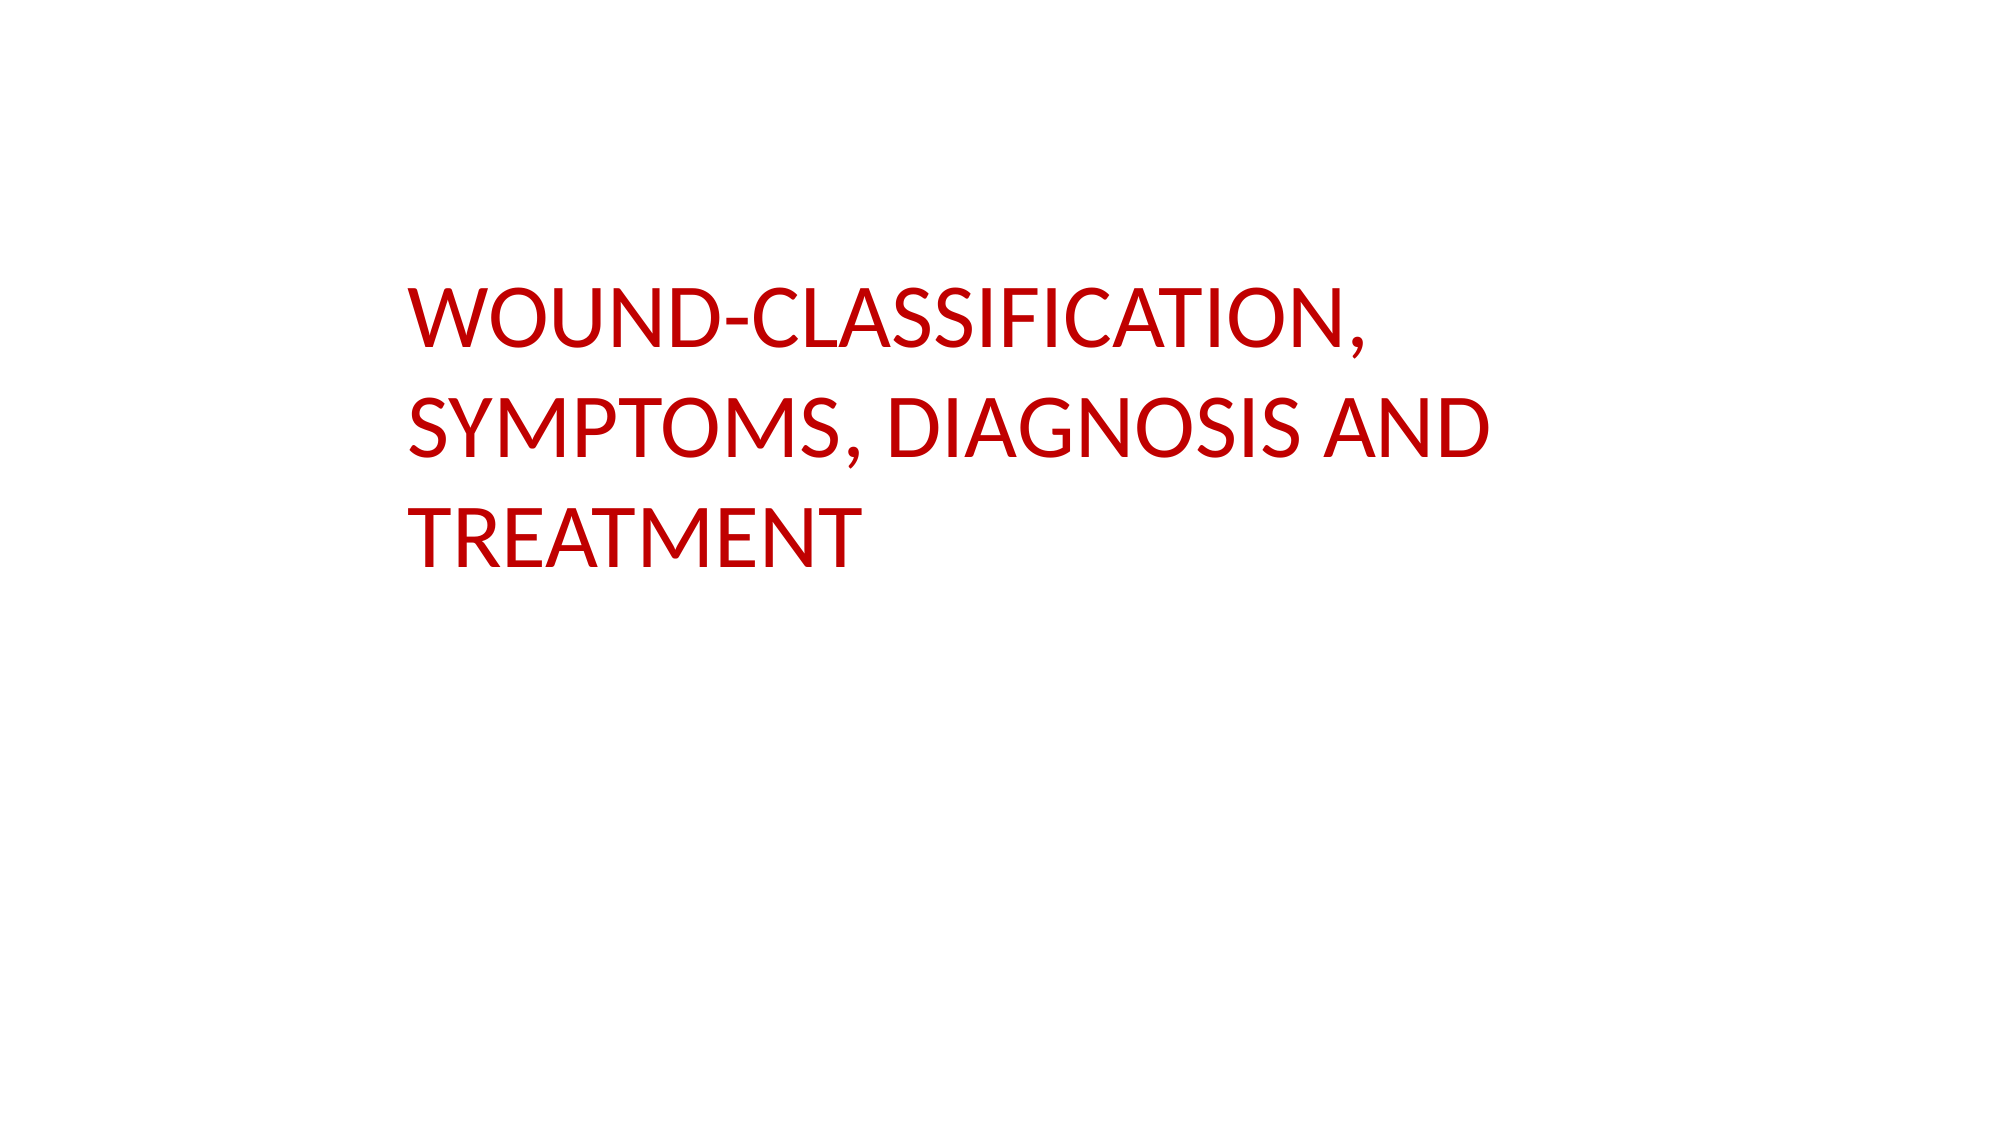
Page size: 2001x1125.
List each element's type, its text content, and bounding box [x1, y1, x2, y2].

text_box WOUND-CLASSIFICATION, SYMPTOMS, DIAGNOSIS AND TREATMENT [392, 248, 1712, 639]
